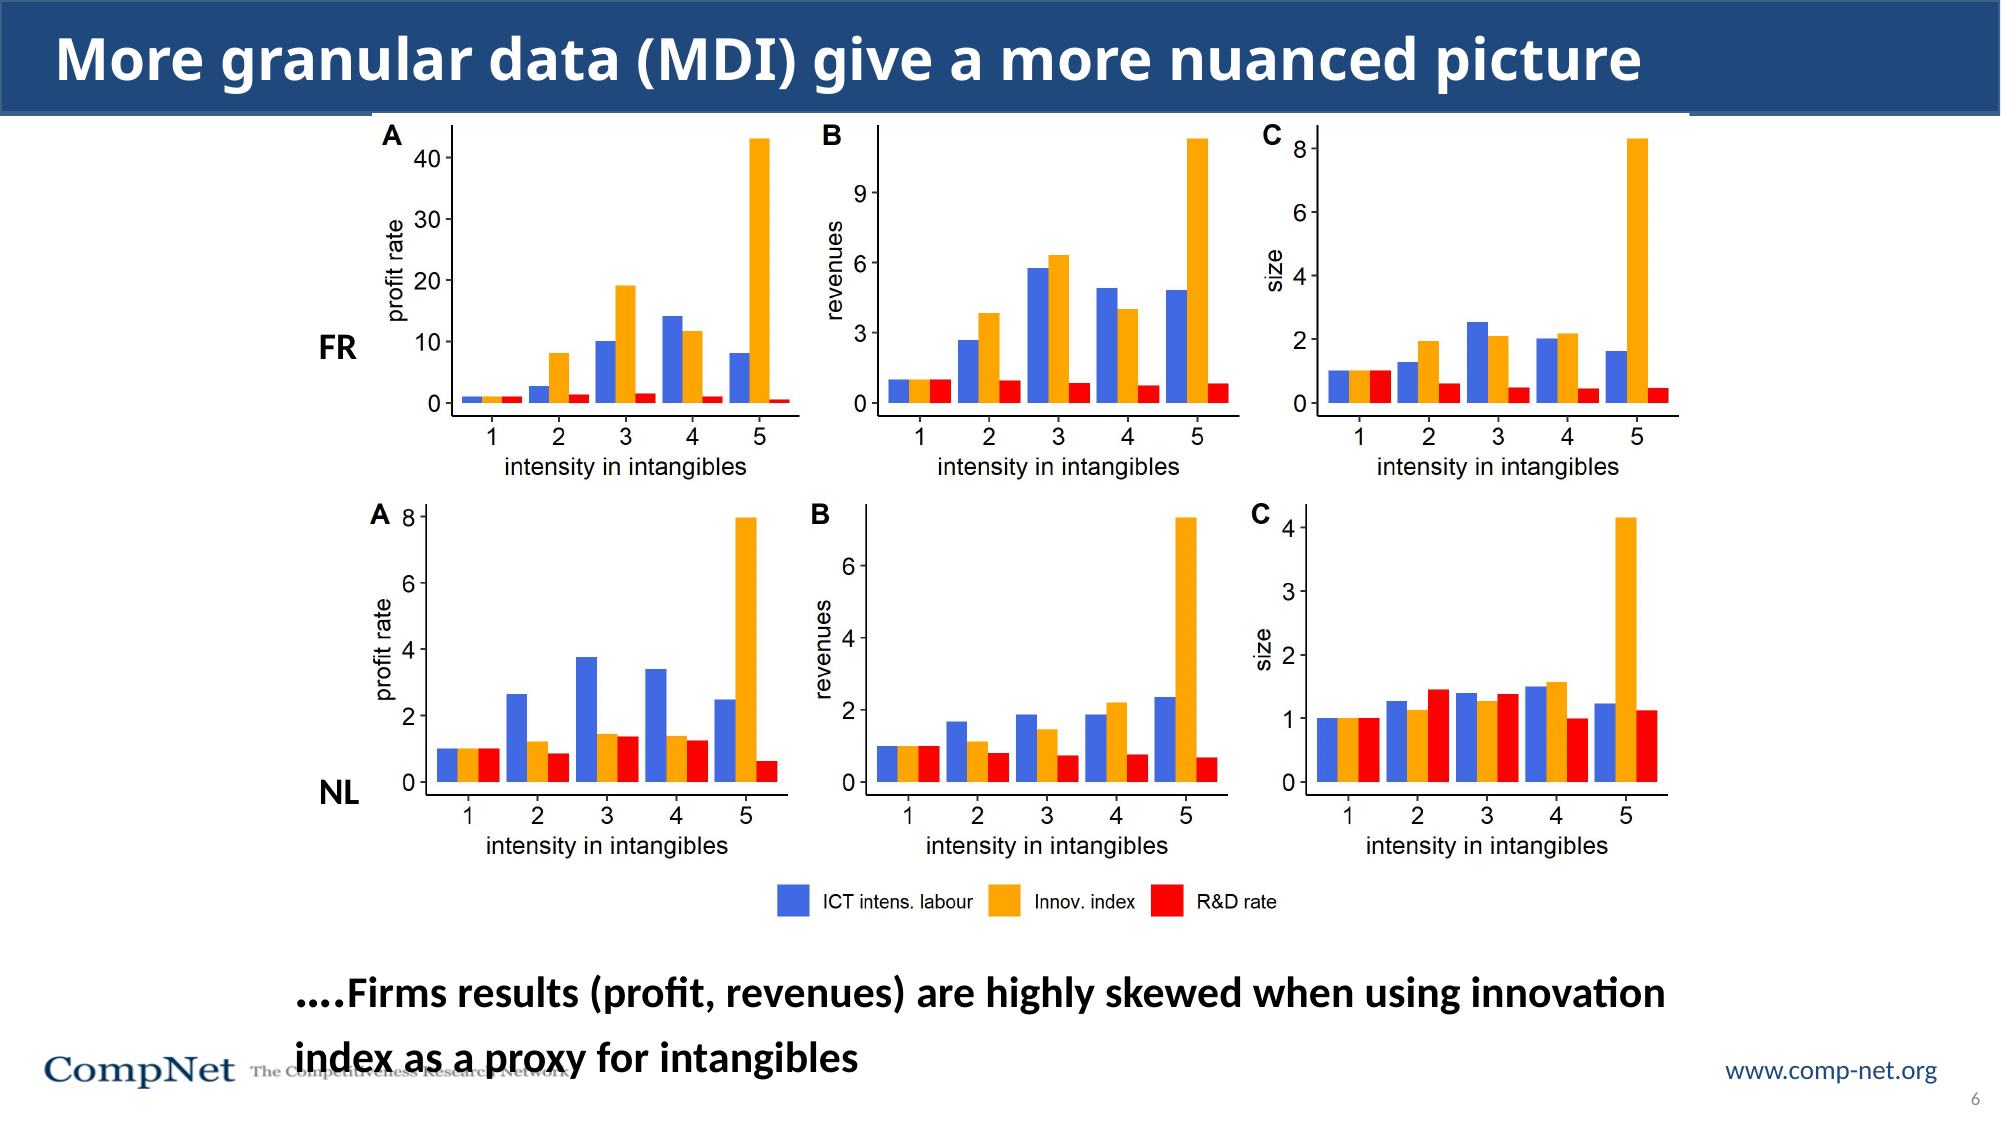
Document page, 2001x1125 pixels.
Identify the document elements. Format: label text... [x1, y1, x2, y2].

slide_number 6 [1905, 1072, 1996, 1123]
picture [360, 113, 1690, 930]
text_box ….Firms results (profit, revenues) are highly skewed when using innovation index as a proxy for intangibles [279, 946, 1720, 1092]
title More granular data (MDI) give a more nuanced picture [39, 22, 1867, 92]
text_box NL [303, 759, 355, 820]
text_box FR [303, 314, 364, 375]
picture [39, 1052, 576, 1093]
